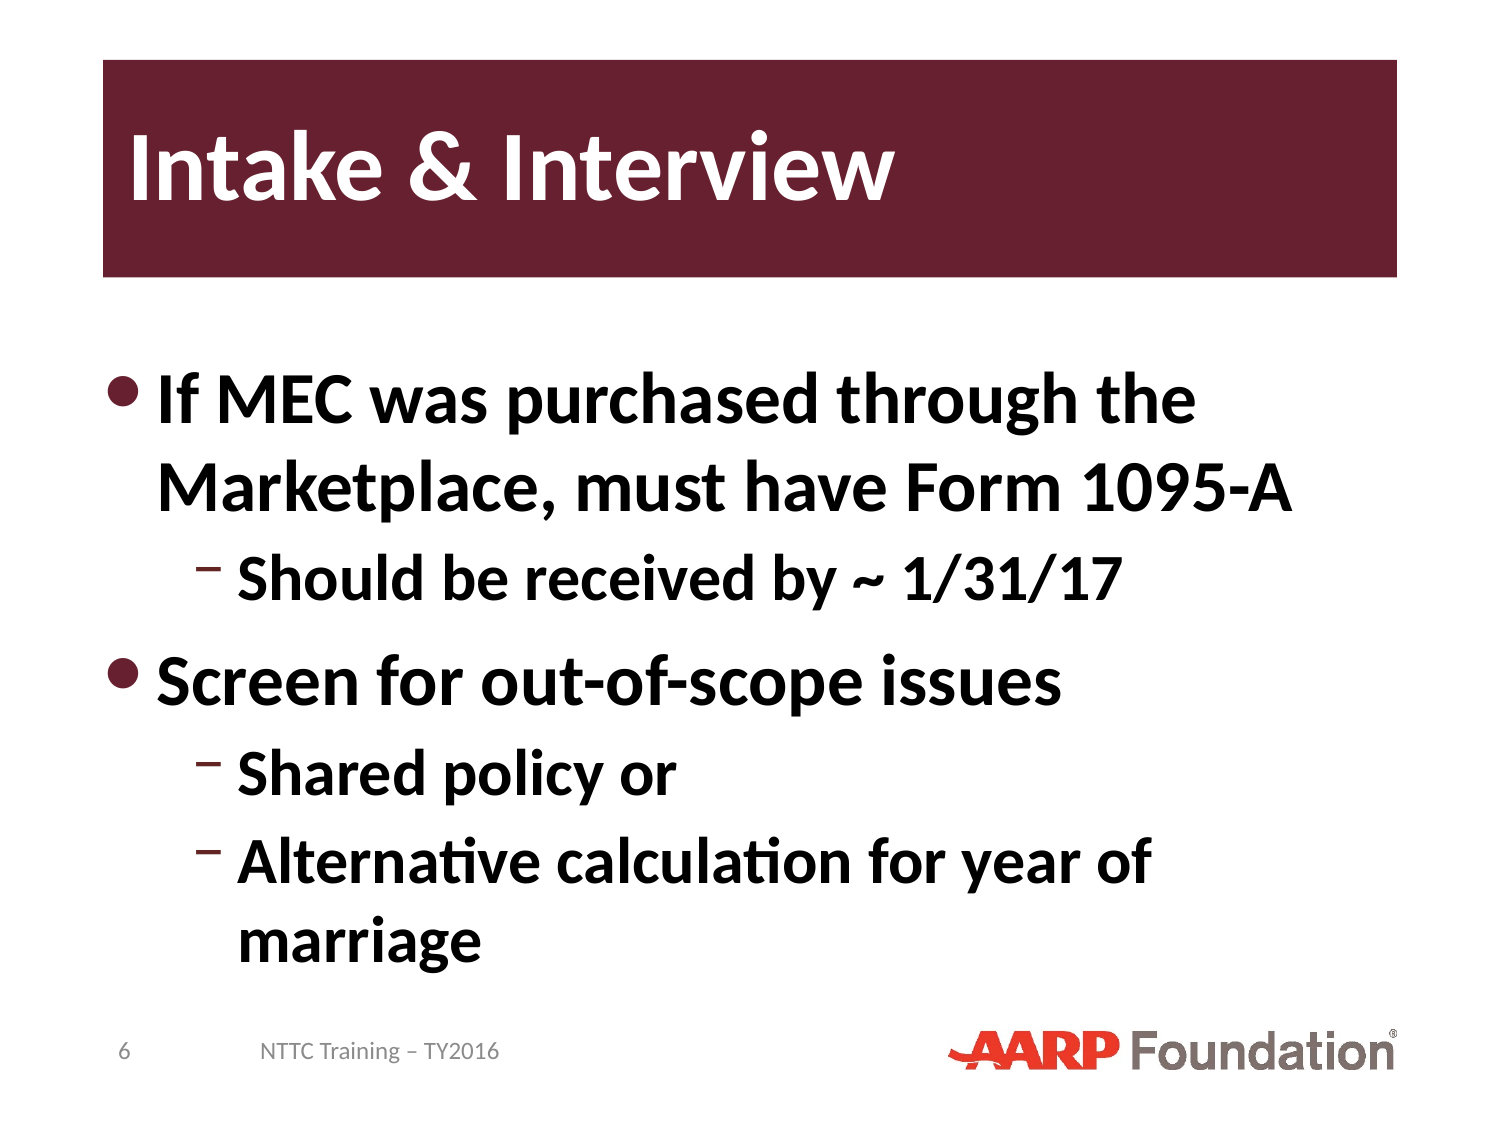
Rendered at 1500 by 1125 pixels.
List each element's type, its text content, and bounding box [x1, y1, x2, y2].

slide_number 6 [103, 1019, 208, 1080]
title Intake & Interview [103, 59, 1397, 278]
picture [948, 1029, 1397, 1070]
footer NTTC Training – TY2016 [245, 1019, 812, 1080]
list If MEC was purchased through the Marketplace, must have Form 1095-A Should be received by ~ 1/31/17 Screen for out-of-scope issues Shared policy or Alternative calculation for year of marriage [103, 350, 1394, 988]
